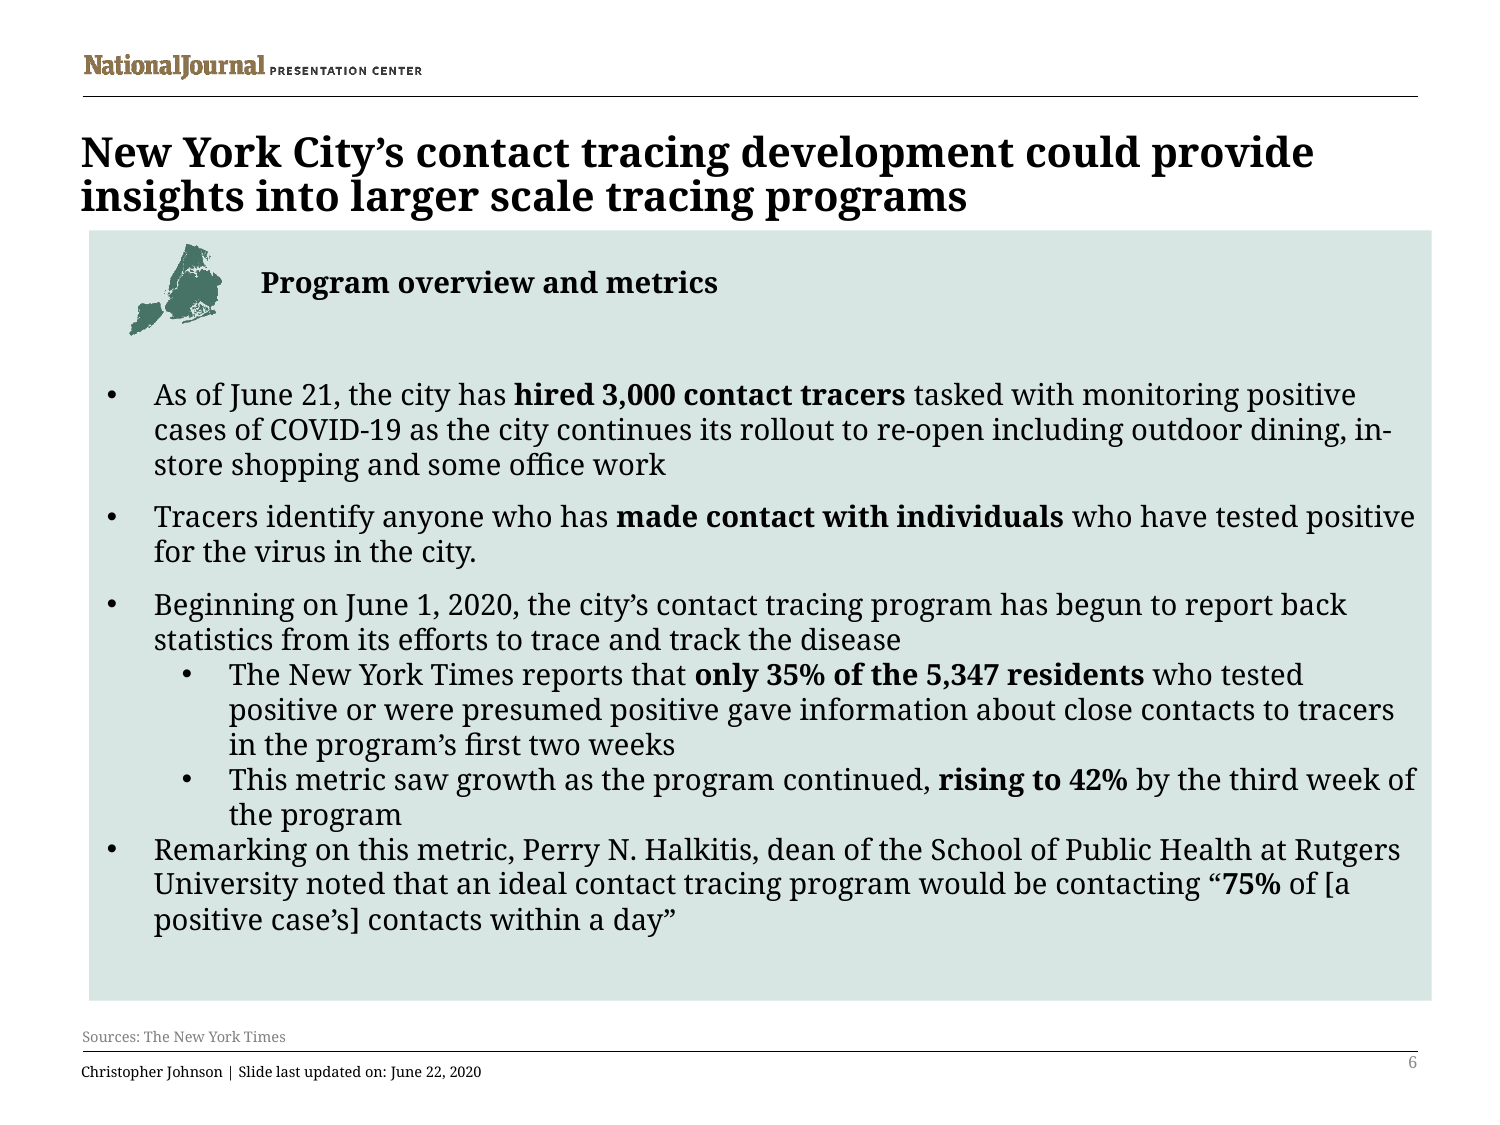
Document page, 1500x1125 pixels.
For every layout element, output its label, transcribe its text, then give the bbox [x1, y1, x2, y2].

text_box Program overview and metrics [249, 257, 860, 307]
text_box Sources: The New York Times [67, 1019, 1421, 1049]
text_box [88, 229, 1433, 1002]
picture [82, 44, 424, 90]
picture [101, 216, 249, 364]
text_box Christopher Johnson | Slide last updated on: June 22, 2020 [66, 1053, 566, 1110]
title New York City’s contact tracing development could provide insights into larger scale tracing programs [65, 124, 1446, 230]
slide_number 6 [1059, 1033, 1433, 1094]
text_box As of June 21, the city has hired 3,000 contact tracers tasked with monitoring positive cases of COVID-19 as the city continues its rollout to re-open including outdoor dining, in-store shopping and some office work Tracers identify anyone who has made contact with individuals who have tested positive for the virus in the city. Beginning on June 1, 2020, the city’s contact tracing program has begun to report back statistics from its efforts to trace and track the disease The New York Times reports that only 35% of the 5,347 residents who tested positive or were presumed positive gave information about close contacts to tracers in the program’s first two weeks This metric saw growth as the program continued, rising to 42% by the third week of the program Remarking on this metric, Perry N. Halkitis, dean of the School of Public Health at Rutgers University noted that an ideal contact tracing program would be contacting “75% of [a positive case’s] contacts within a day” [92, 369, 1432, 979]
